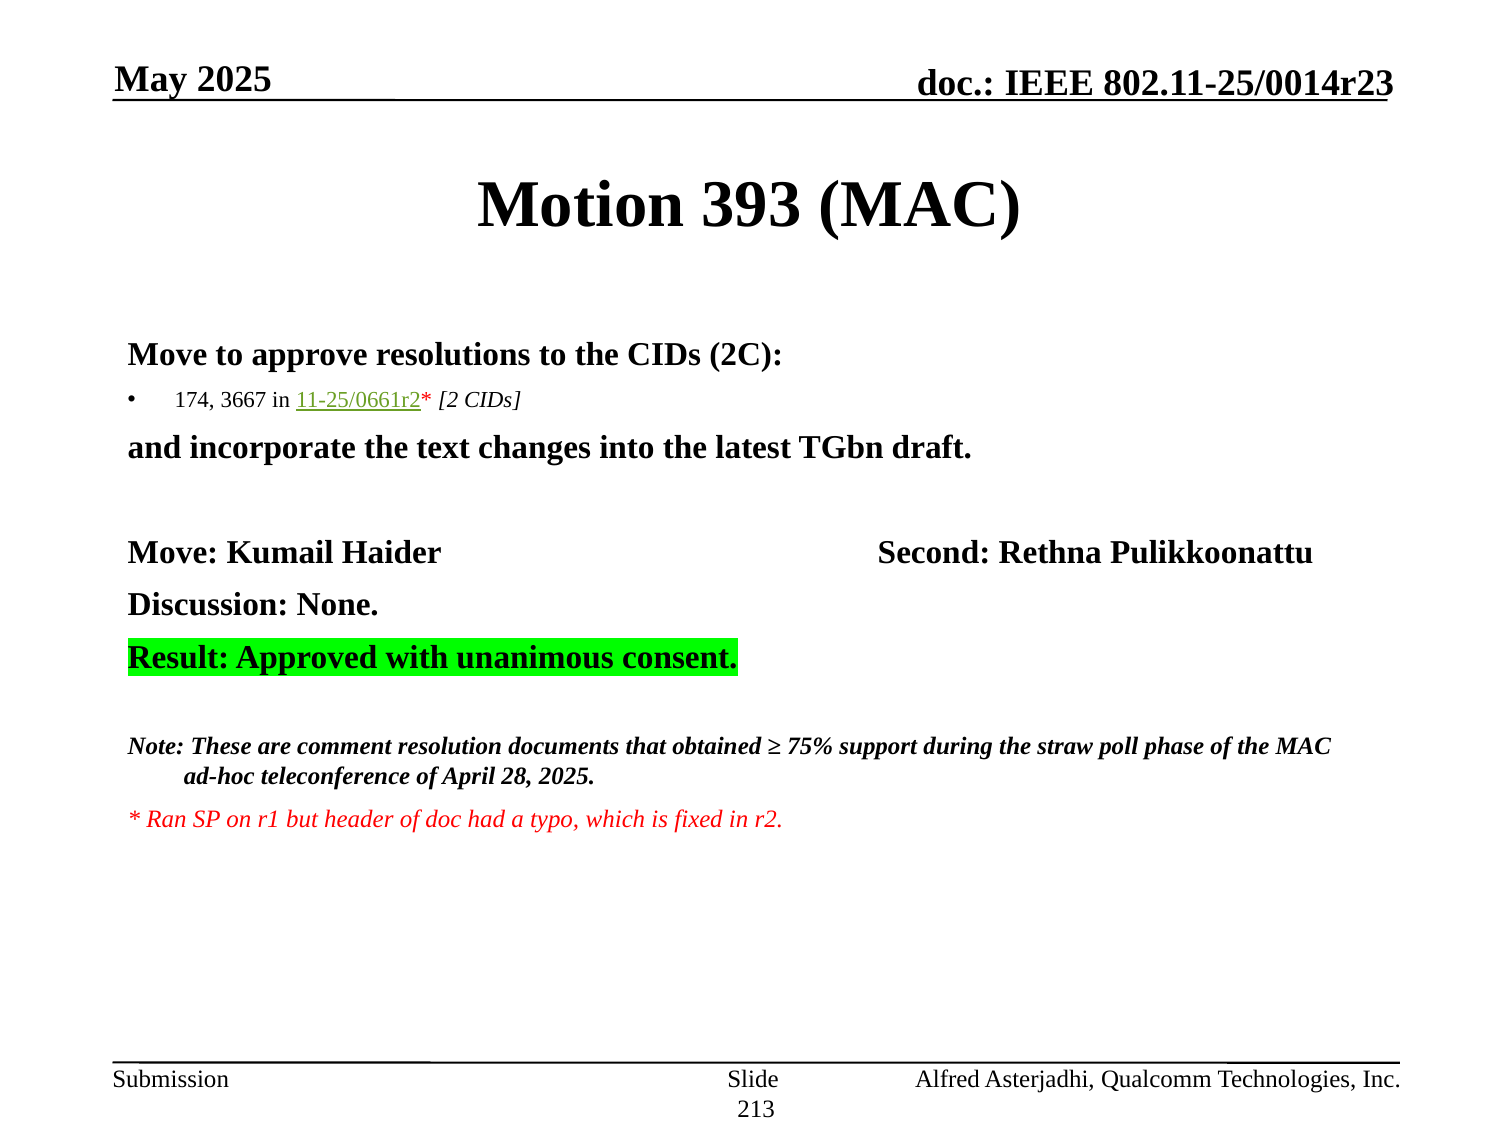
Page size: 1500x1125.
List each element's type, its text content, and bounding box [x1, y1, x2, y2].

title Motion 393 (MAC) [112, 112, 1388, 288]
slide_number Slide 213 [712, 1061, 800, 1123]
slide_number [114, 54, 423, 100]
list Move to approve resolutions to the CIDs (2C): 174, 3667 in 11-25/0661r2* [2 CIDs] and incorporate the text changes into the latest TGbn draft. Move: Kumail Haider Second: Rethna Pulikkoonattu Discussion: None. Result: Approved with unanimous consent. Note: These are comment resolution documents that obtained ≥ 75% support during the straw poll phase of the MAC ad-hoc teleconference of April 28, 2025. * Ran SP on r1 but header of doc had a typo, which is fixed in r2. [112, 324, 1388, 1063]
footer Alfred Asterjadhi, Qualcomm Technologies, Inc. [878, 1061, 1402, 1093]
